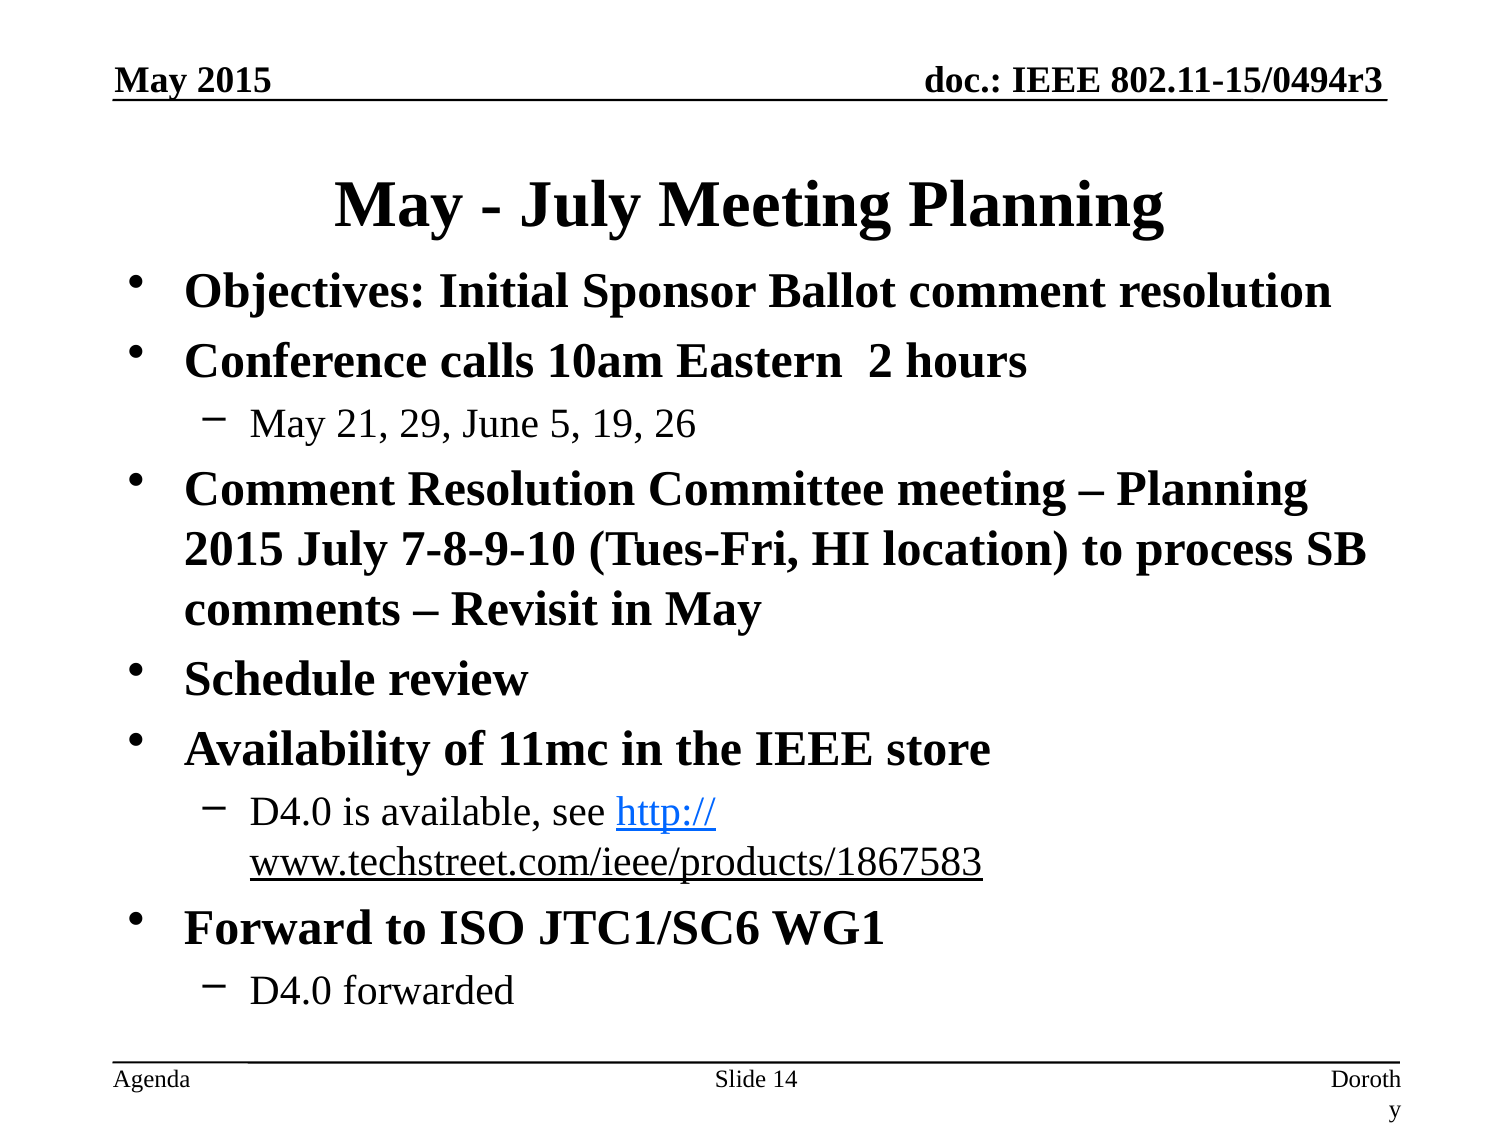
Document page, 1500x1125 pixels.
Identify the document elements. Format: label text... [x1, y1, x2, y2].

title May - July Meeting Planning [112, 112, 1388, 249]
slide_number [114, 54, 425, 100]
footer Dorothy Stanley, Aruba Networks [1325, 1062, 1402, 1093]
list Objectives: Initial Sponsor Ballot comment resolution Conference calls 10am Eastern 2 hours May 21, 29, June 5, 19, 26 Comment Resolution Committee meeting – Planning 2015 July 7-8-9-10 (Tues-Fri, HI location) to process SB comments – Revisit in May Schedule review Availability of 11mc in the IEEE store D4.0 is available, see http://www.techstreet.com/ieee/products/1867583 Forward to ISO JTC1/SC6 WG1 D4.0 forwarded [112, 249, 1388, 1063]
slide_number Slide 14 [712, 1063, 800, 1093]
